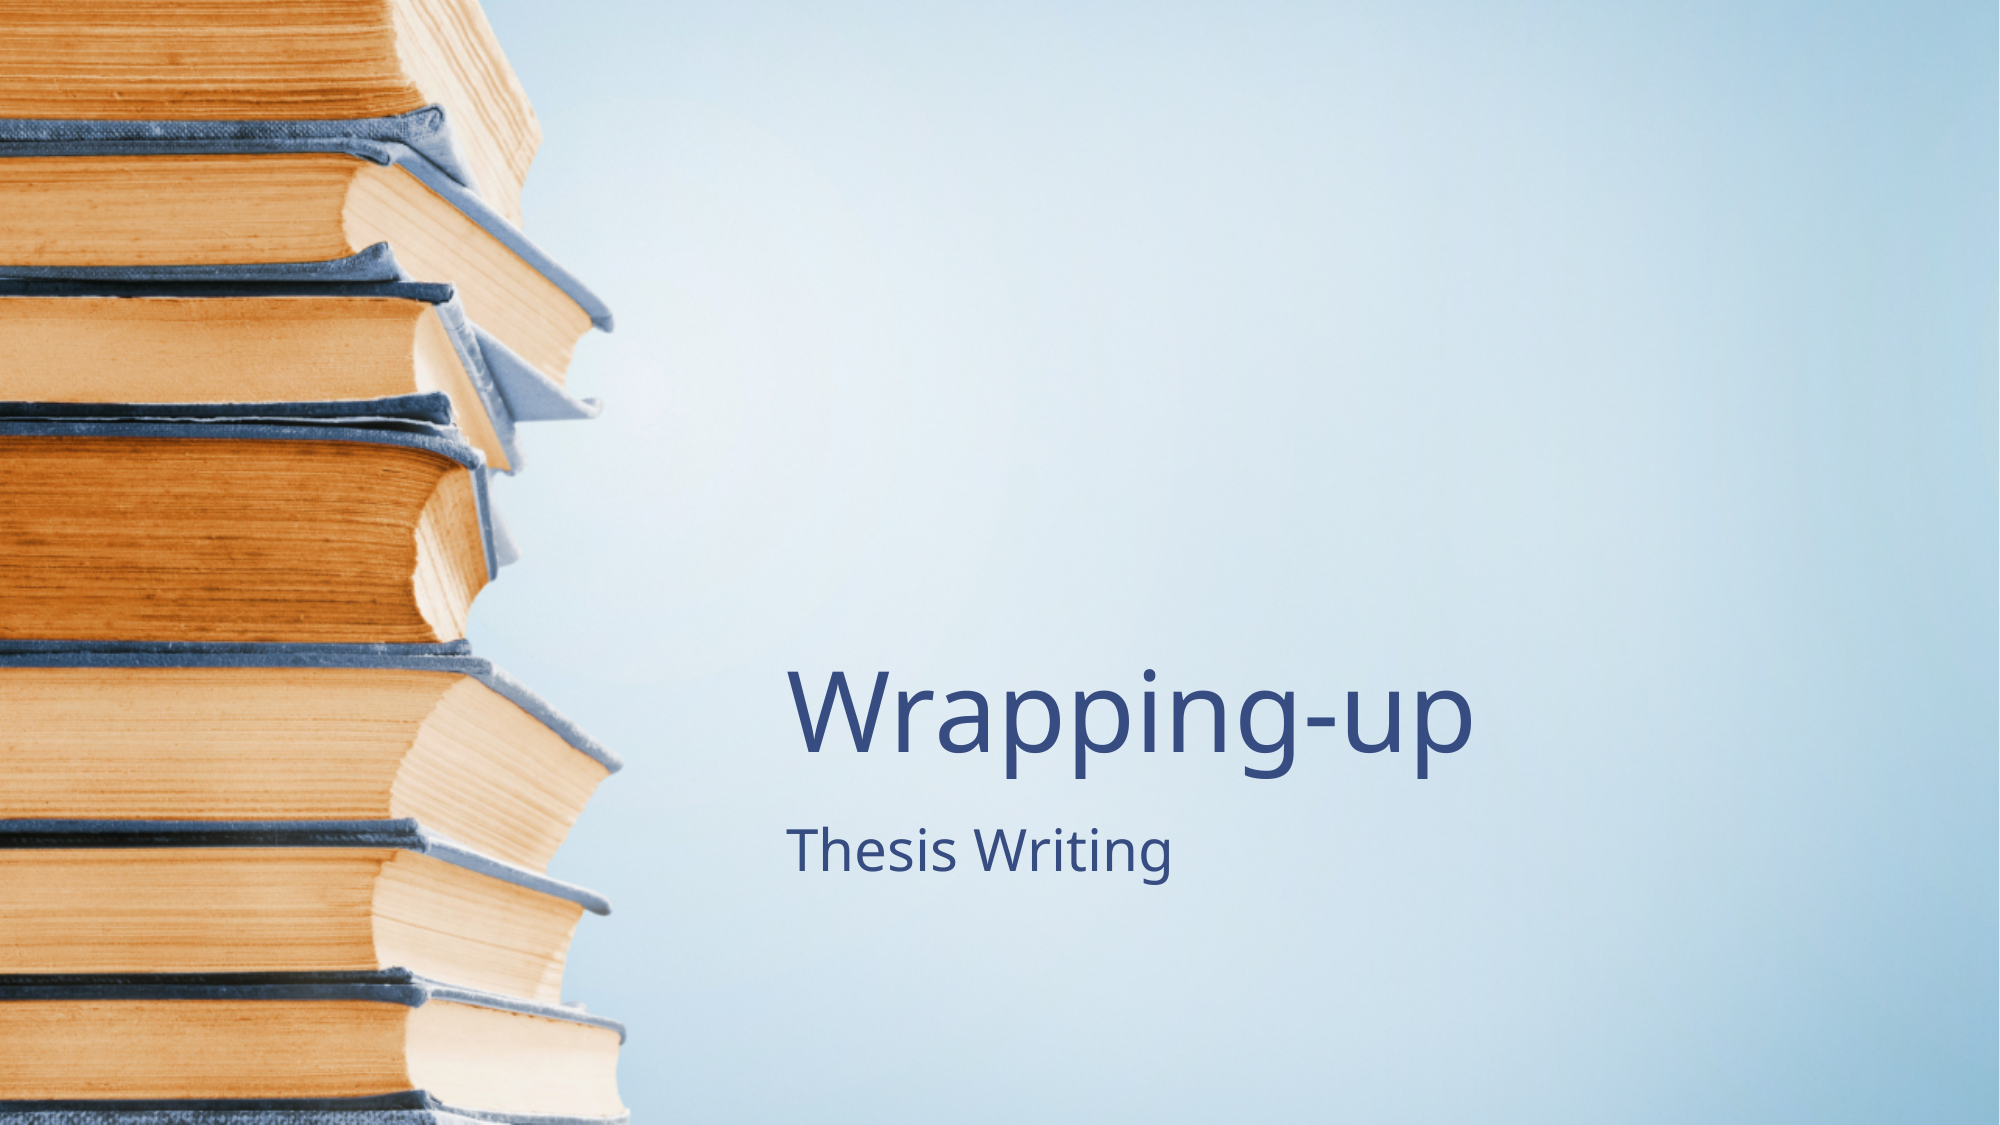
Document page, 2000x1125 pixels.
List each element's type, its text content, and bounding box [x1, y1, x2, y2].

picture [0, 0, 2000, 1125]
subtitle Thesis Writing [766, 808, 1917, 1013]
title Wrapping-up [766, 245, 1917, 787]
